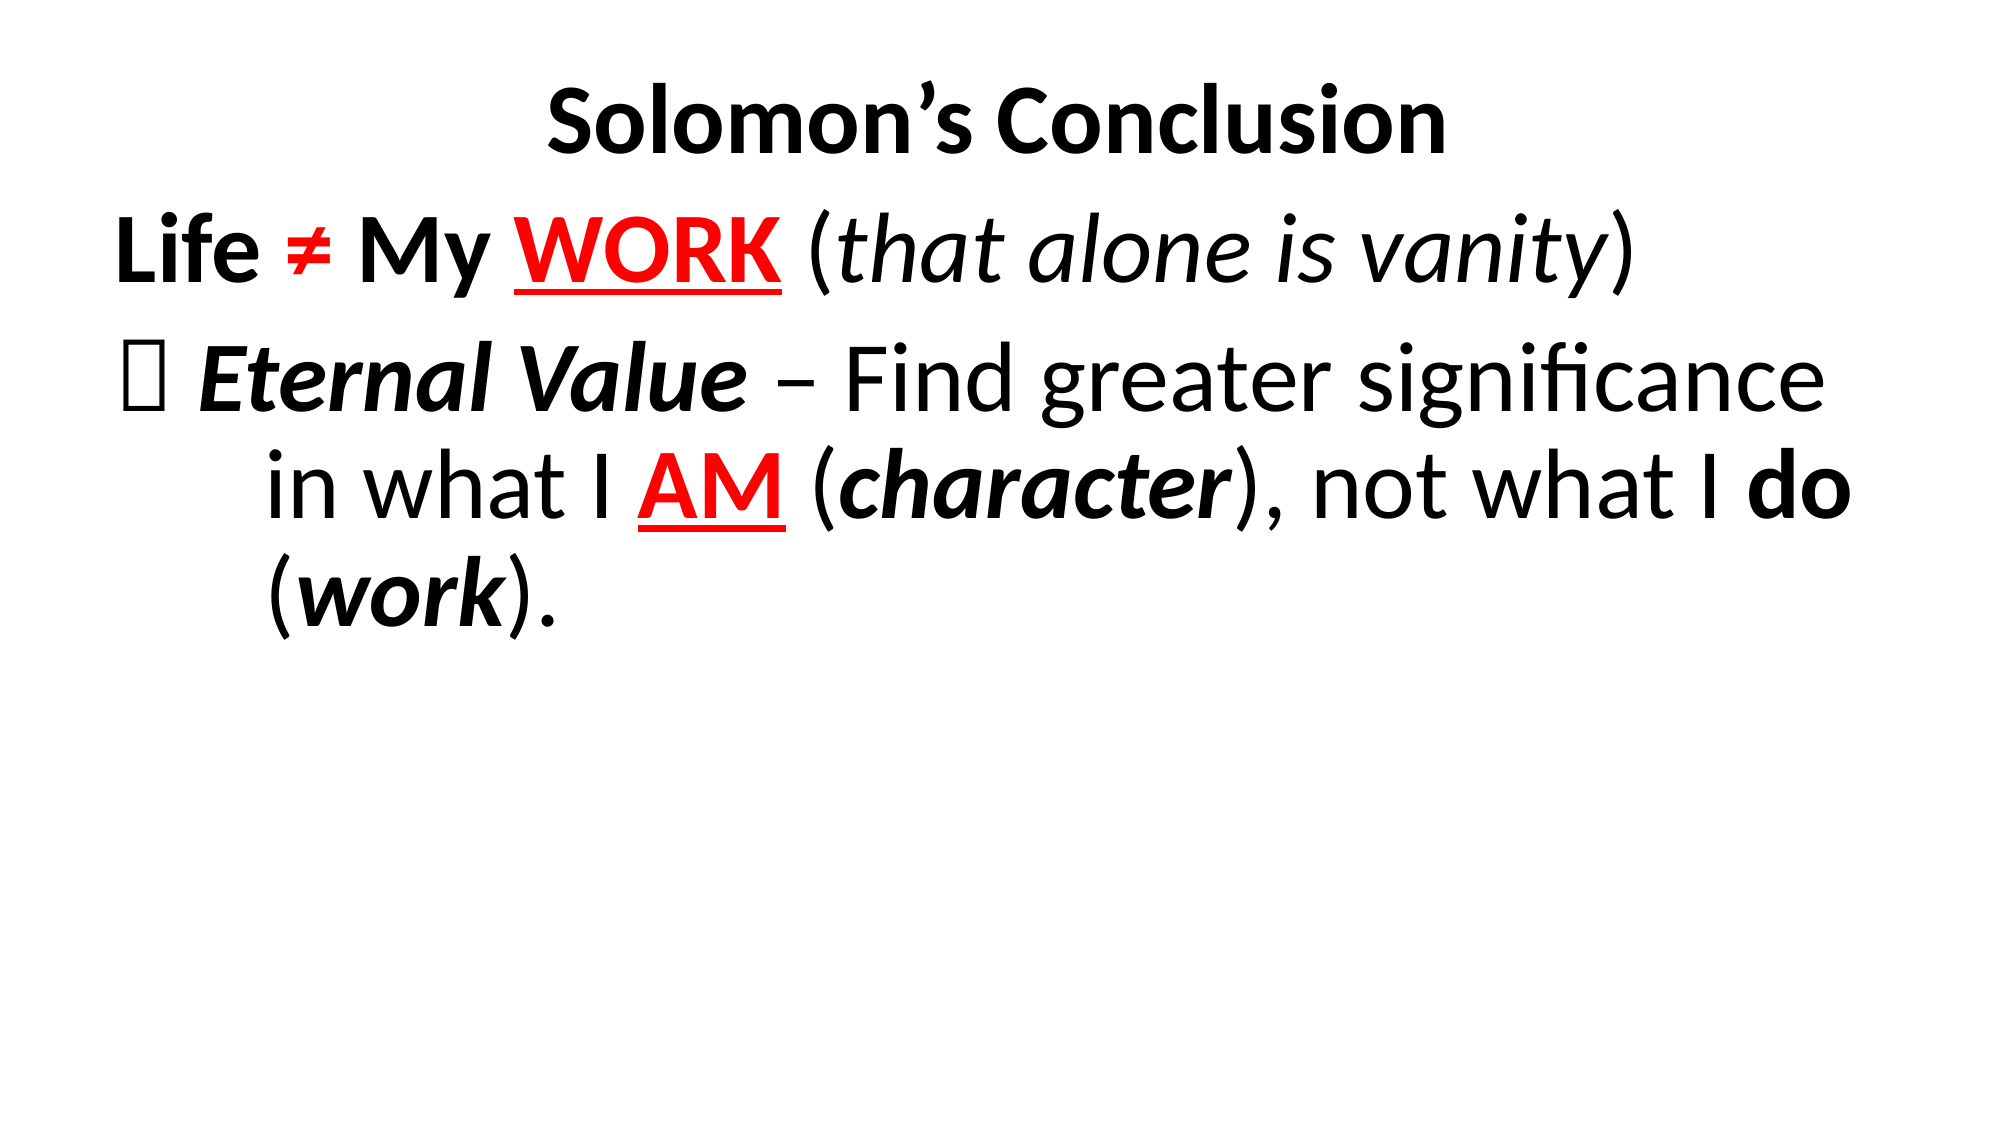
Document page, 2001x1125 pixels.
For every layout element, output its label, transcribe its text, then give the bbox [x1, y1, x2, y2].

subtitle Solomon’s Conclusion Life ≠ My WORK (that alone is vanity)  Eternal Value – Find greater significance in what I AM (character), not what I do (work). [99, 59, 1897, 1071]
